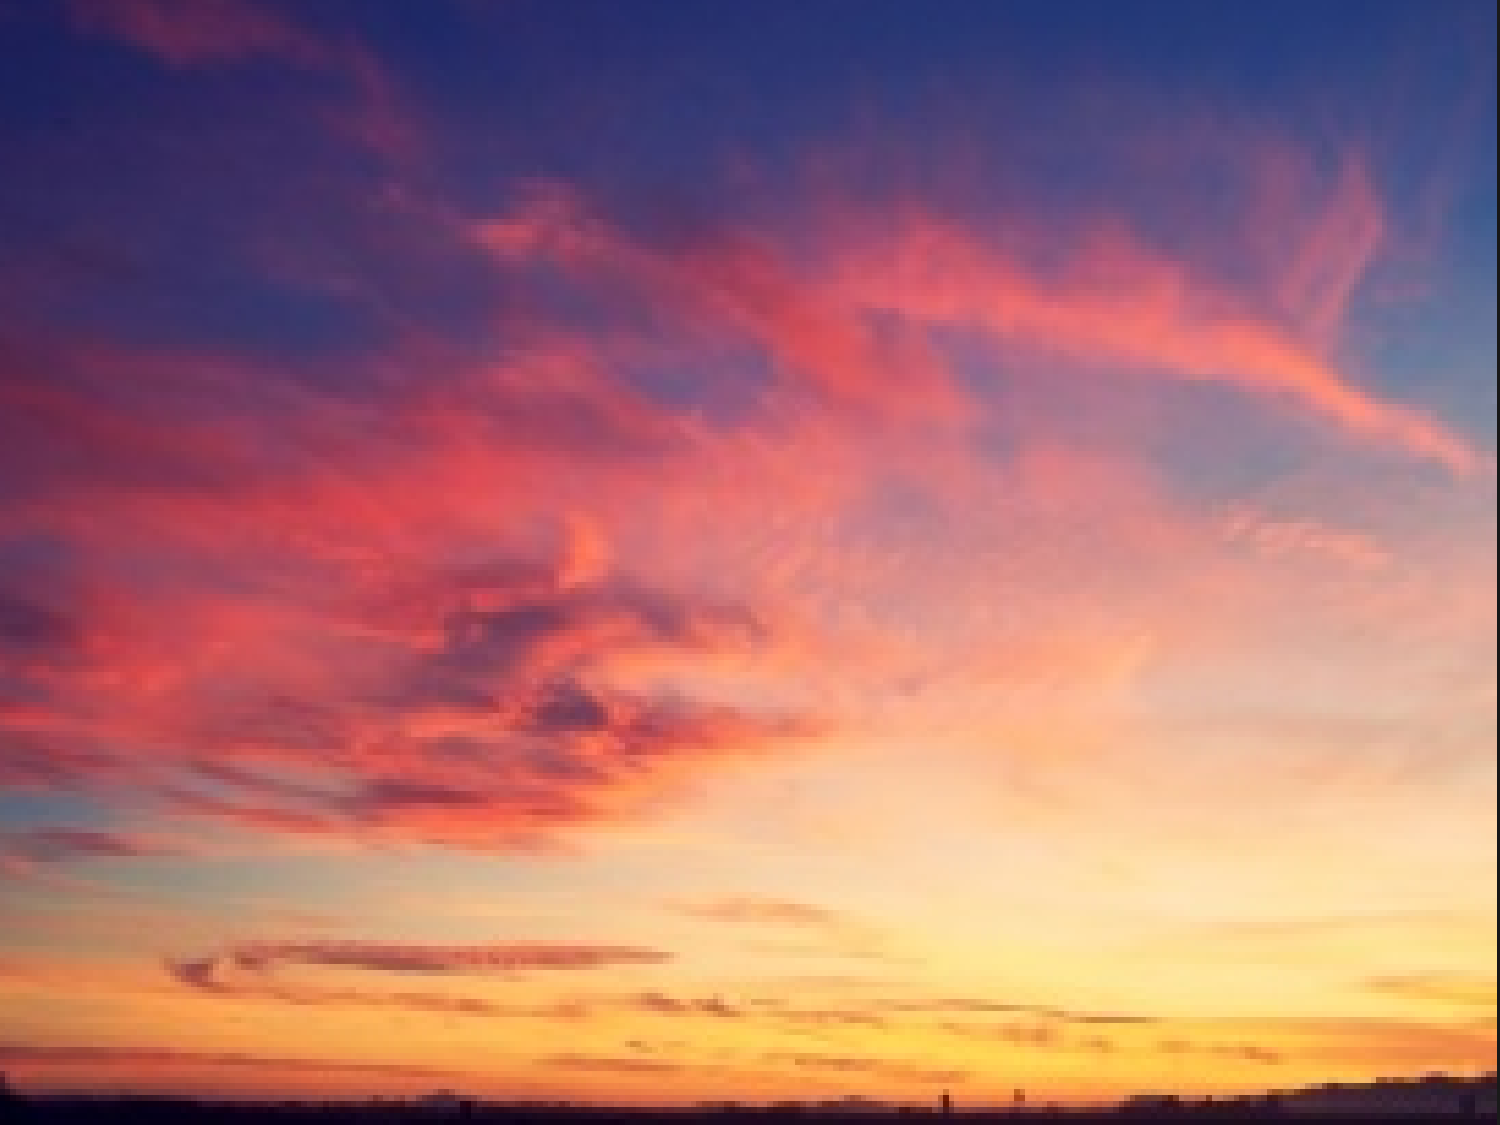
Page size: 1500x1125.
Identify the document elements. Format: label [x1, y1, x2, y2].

list [0, 0, 1500, 1125]
